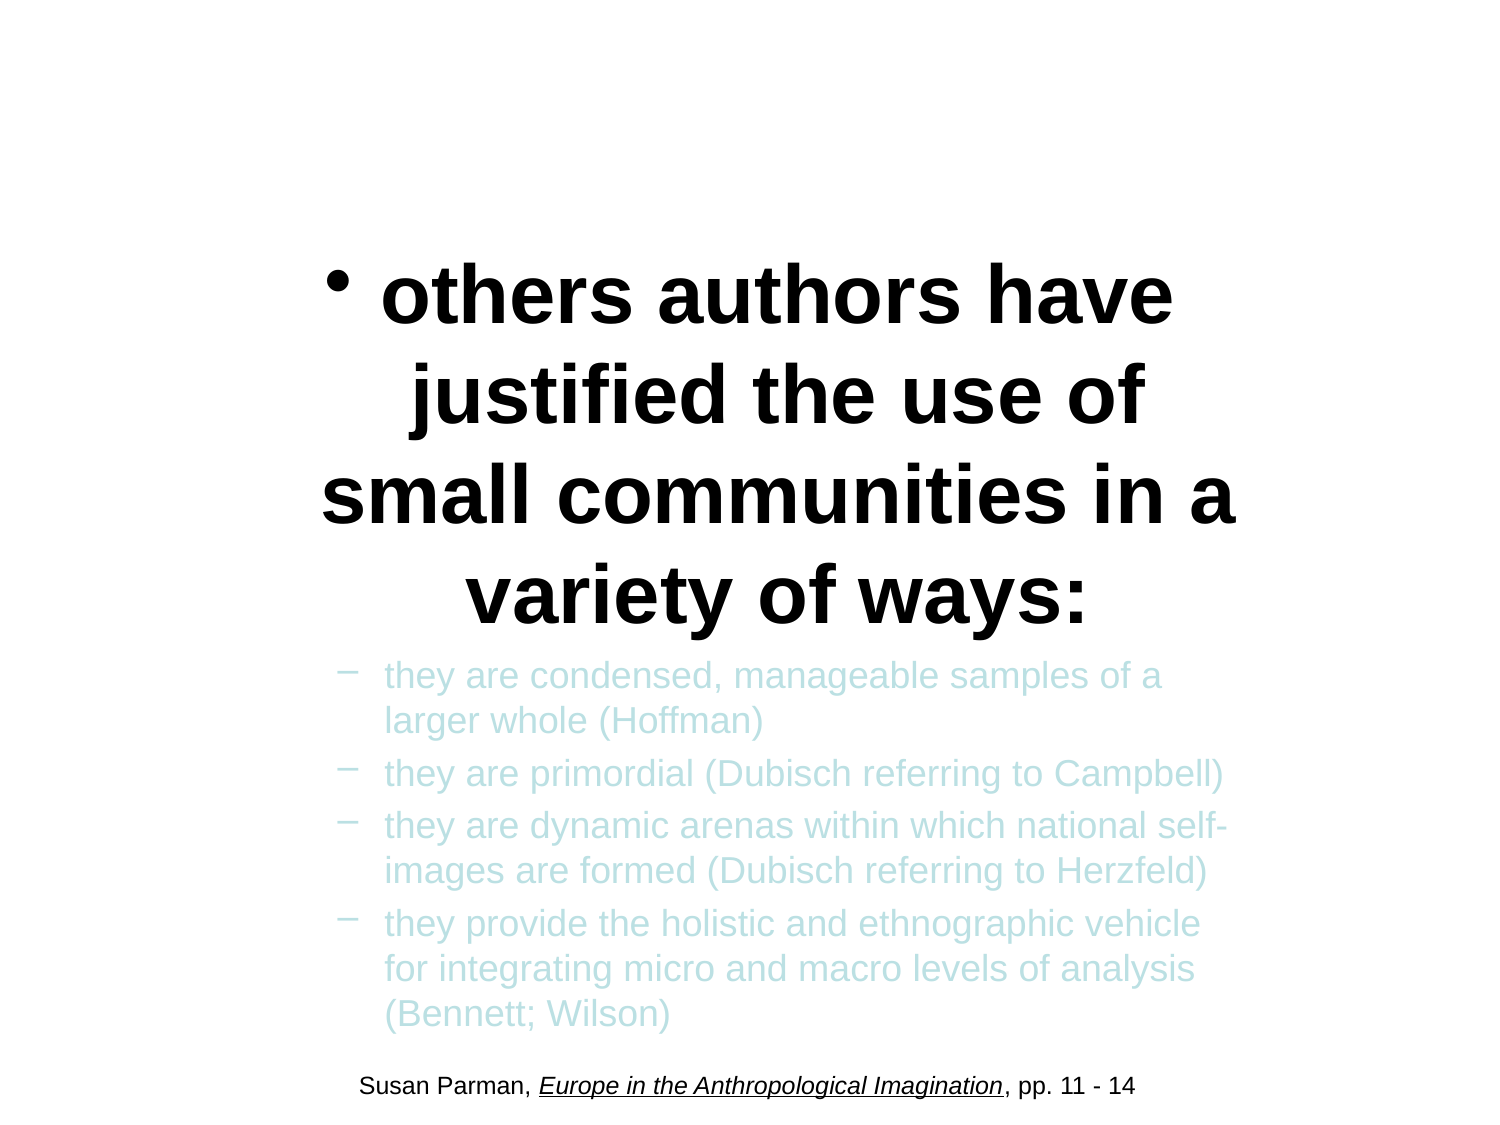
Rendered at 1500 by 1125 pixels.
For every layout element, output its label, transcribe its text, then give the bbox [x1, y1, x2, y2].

list others authors have justified the use of small communities in a variety of ways: they are condensed, manageable samples of a larger whole (Hoffman) they are primordial (Dubisch referring to Campbell) they are dynamic arenas within which national self-images are formed (Dubisch referring to Herzfeld) they provide the holistic and ethnographic vehicle for integrating micro and macro levels of analysis (Bennett; Wilson) [149, 261, 1351, 1013]
text_box Susan Parman, Europe in the Anthropological Imagination, pp. 11 - 14 [344, 1062, 1152, 1108]
